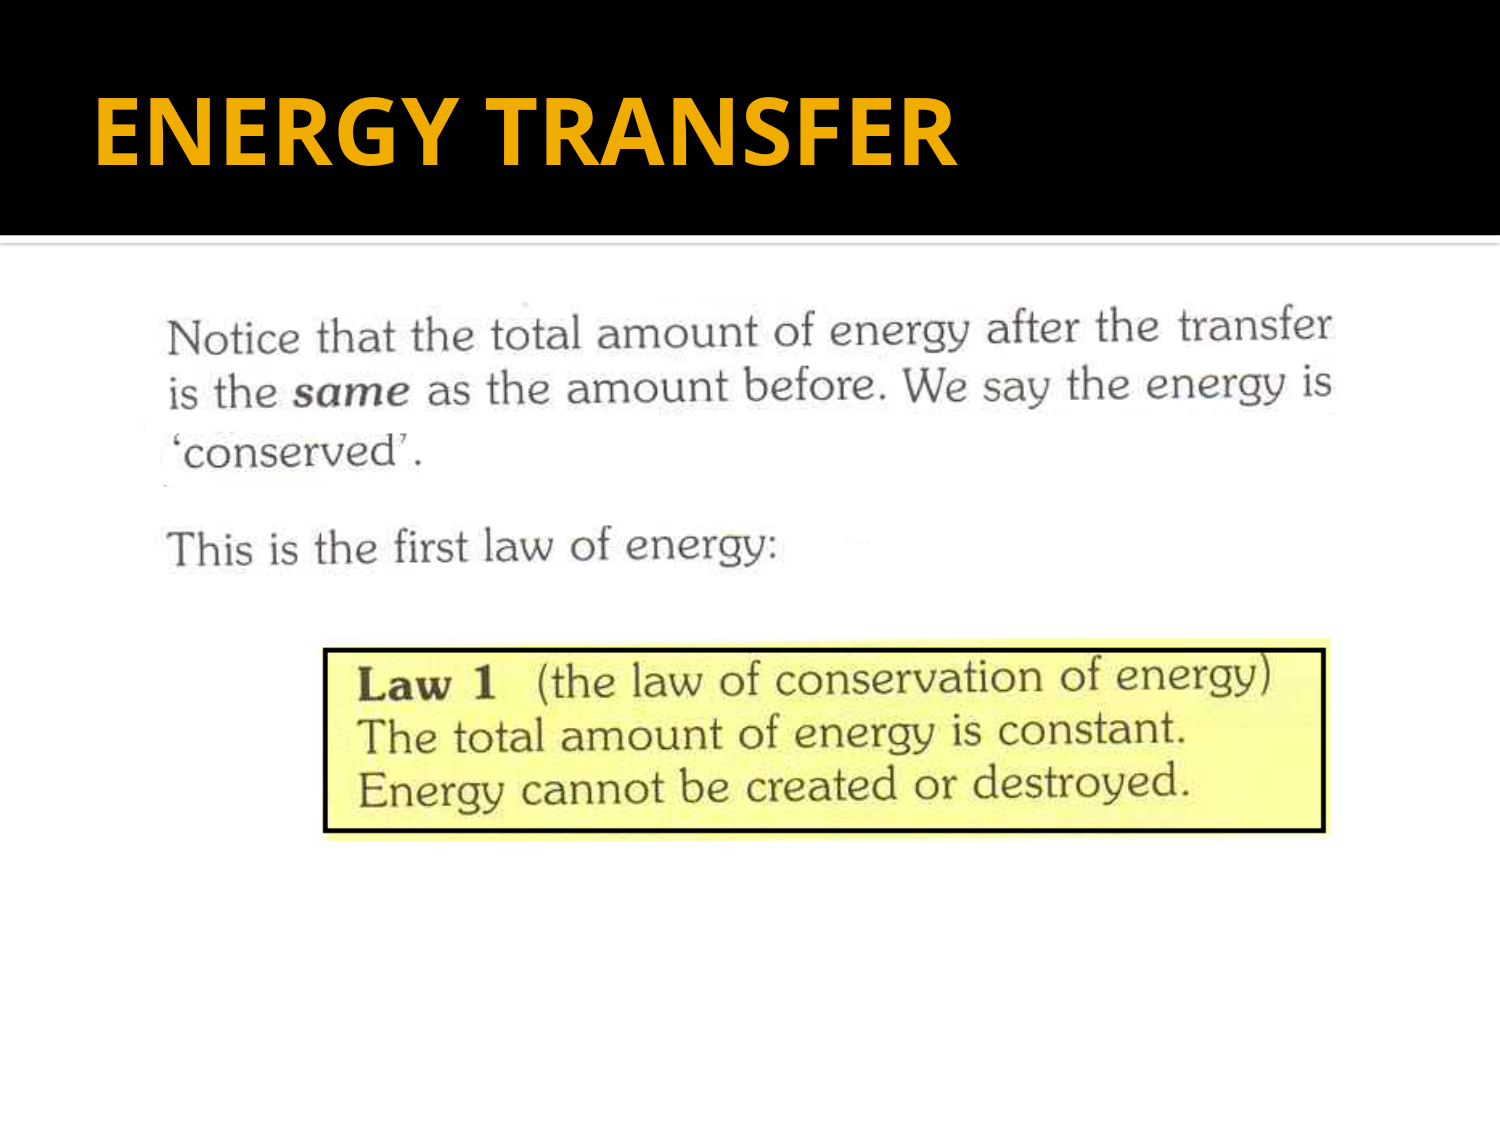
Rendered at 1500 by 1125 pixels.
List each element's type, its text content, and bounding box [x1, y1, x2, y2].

title ENERGY TRANSFER [75, 25, 1425, 231]
picture [140, 292, 1376, 864]
